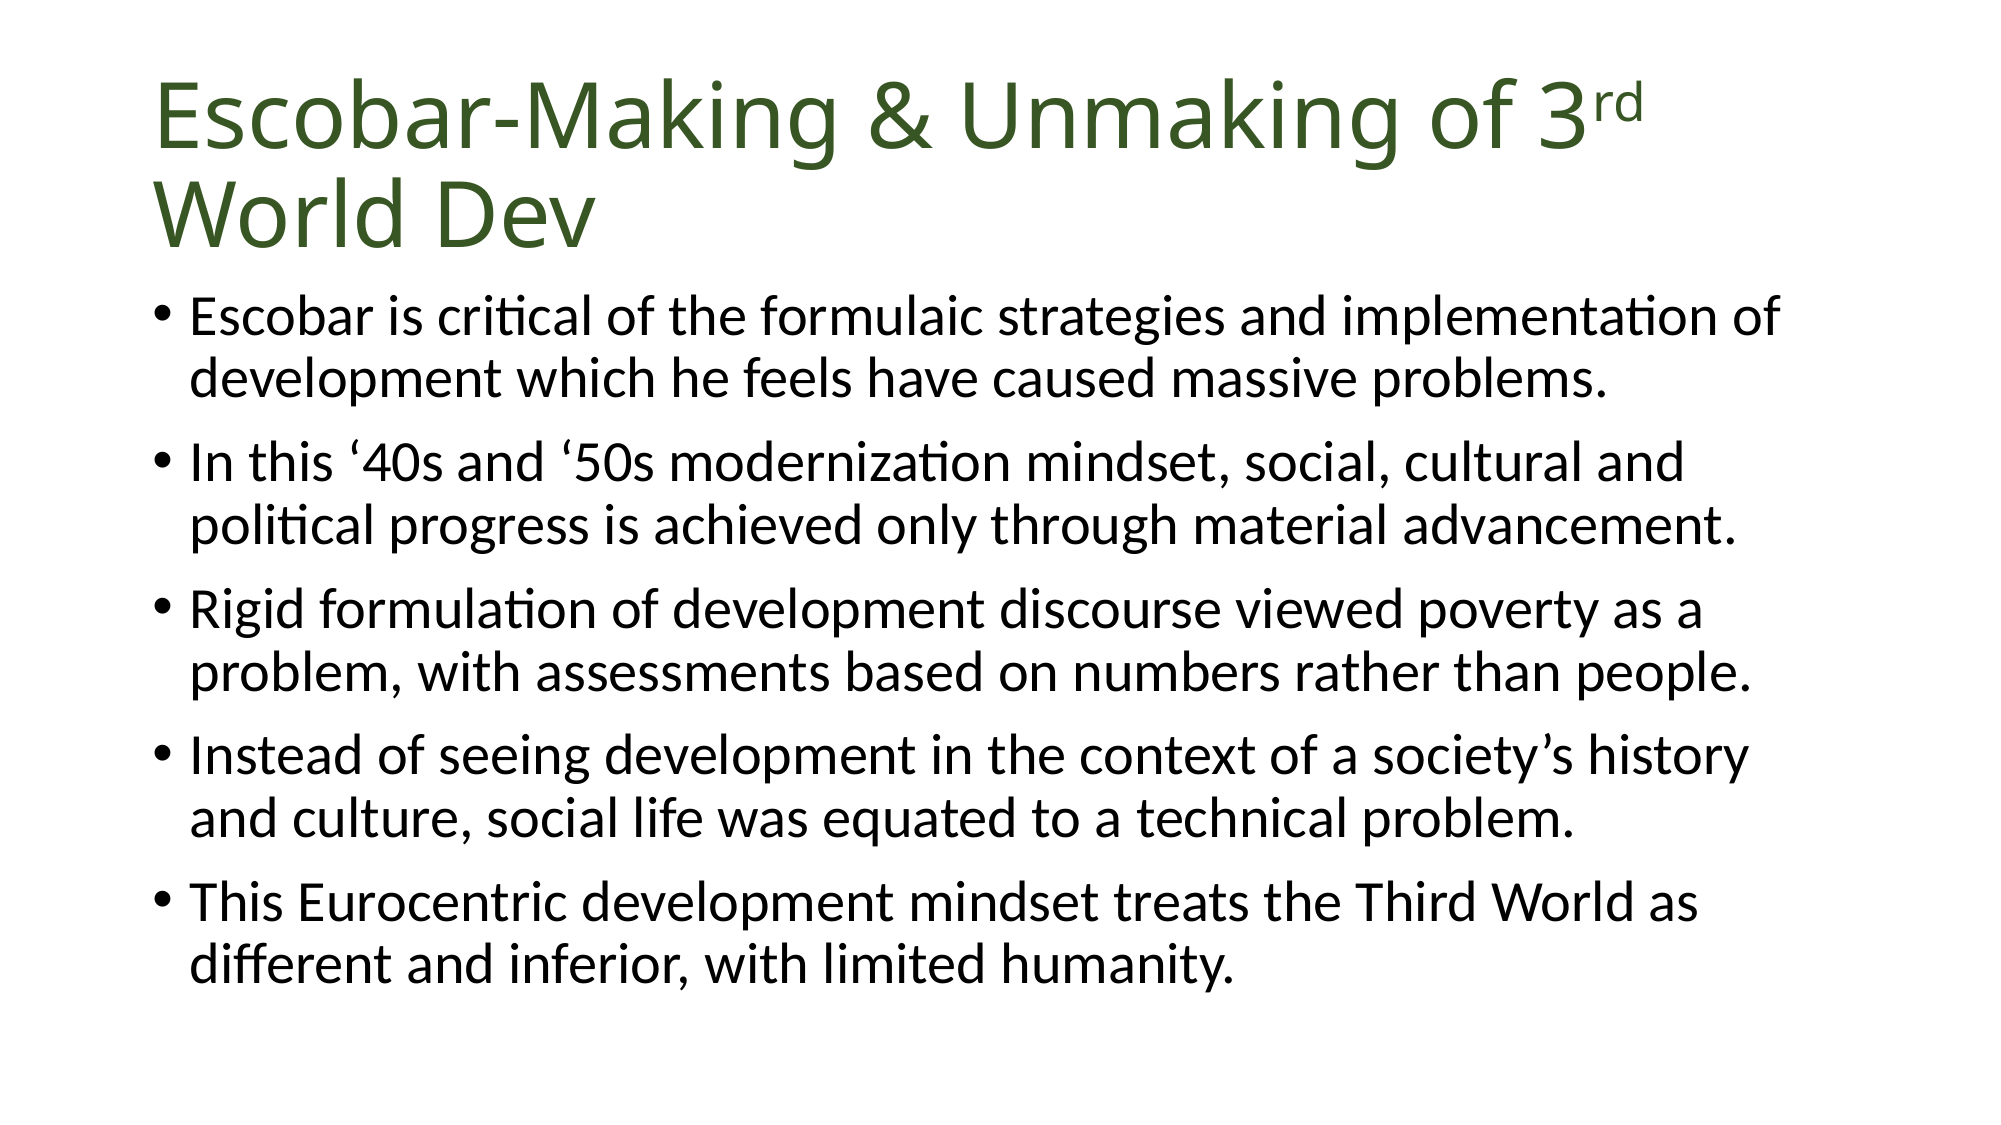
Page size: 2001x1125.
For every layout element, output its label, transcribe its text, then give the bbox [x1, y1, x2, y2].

list Escobar is critical of the formulaic strategies and implementation of development which he feels have caused massive problems. In this ‘40s and ‘50s modernization mindset, social, cultural and political progress is achieved only through material advancement. Rigid formulation of development discourse viewed poverty as a problem, with assessments based on numbers rather than people. Instead of seeing development in the context of a society’s history and culture, social life was equated to a technical problem. This Eurocentric development mindset treats the Third World as different and inferior, with limited humanity. [137, 277, 1863, 1100]
title Escobar-Making & Unmaking of 3rd World Dev [137, 59, 1863, 277]
